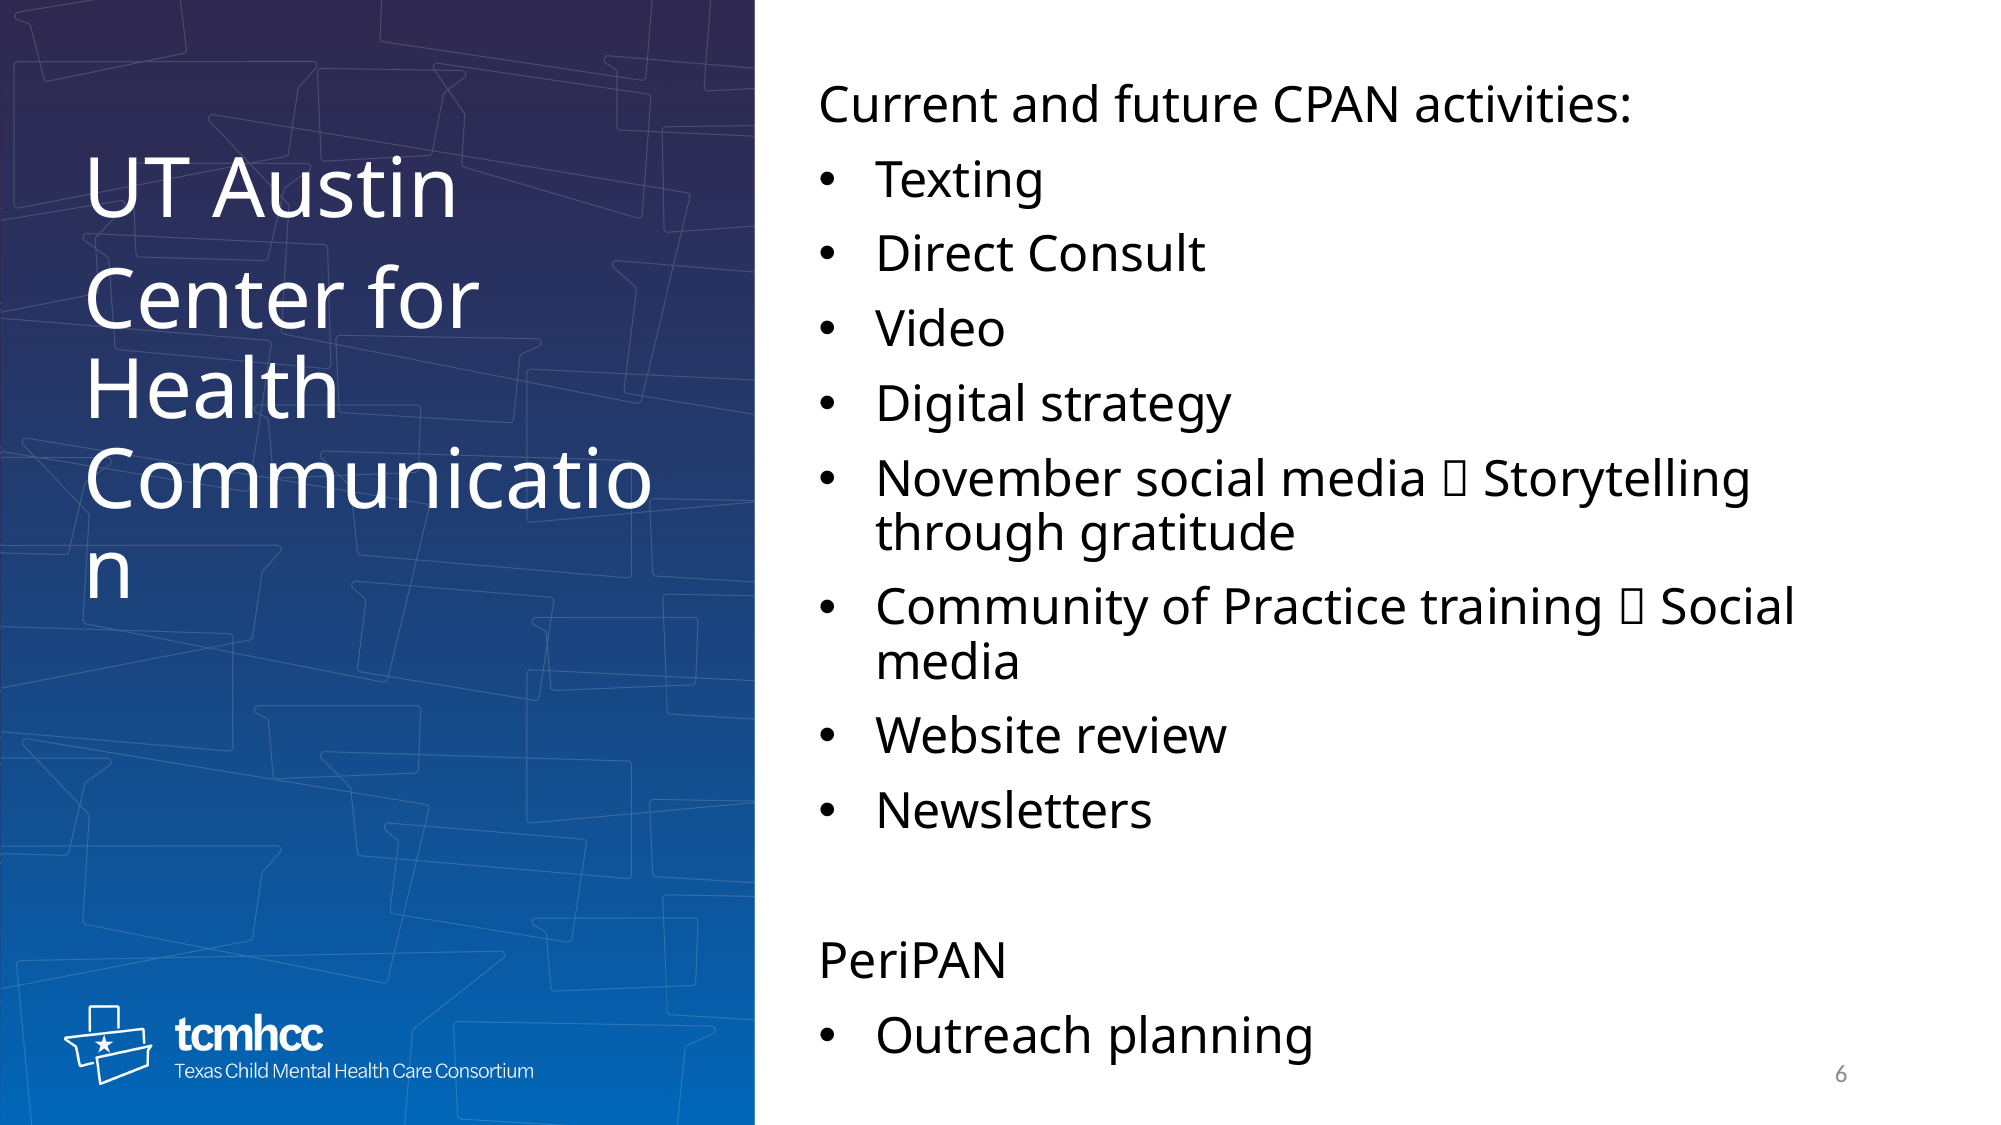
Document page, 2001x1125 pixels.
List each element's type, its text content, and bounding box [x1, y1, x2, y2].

list Current and future CPAN activities: Texting Direct Consult Video Digital strategy November social media  Storytelling through gratitude Community of Practice training  Social media Website review Newsletters PeriPAN Outreach planning [803, 71, 1957, 1044]
picture [0, 0, 1999, 1125]
slide_number 6 [1412, 1042, 1863, 1103]
list UT Austin Center for Health Communication [68, 73, 692, 689]
